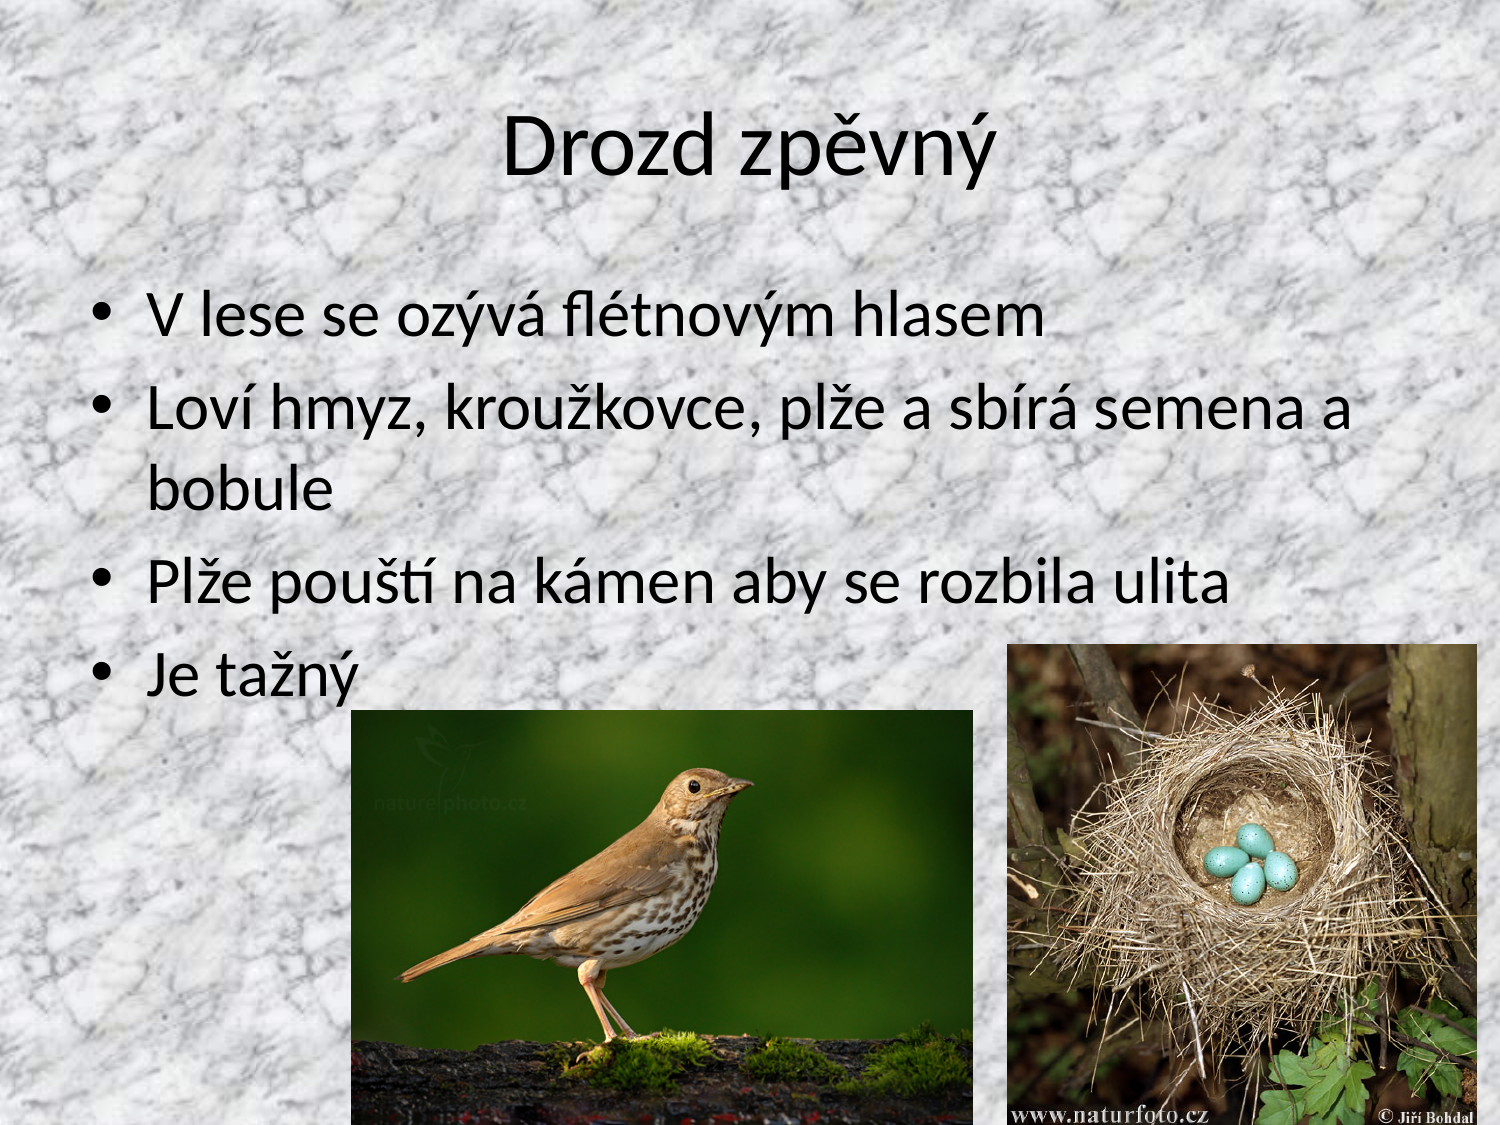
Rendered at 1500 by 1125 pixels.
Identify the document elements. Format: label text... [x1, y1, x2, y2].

picture [0, 0, 1500, 1125]
title Drozd zpěvný [75, 45, 1425, 233]
list V lese se ozývá flétnovým hlasem Loví hmyz, kroužkovce, plže a sbírá semena a bobule Plže pouští na kámen aby se rozbila ulita Je tažný [75, 262, 1425, 1005]
